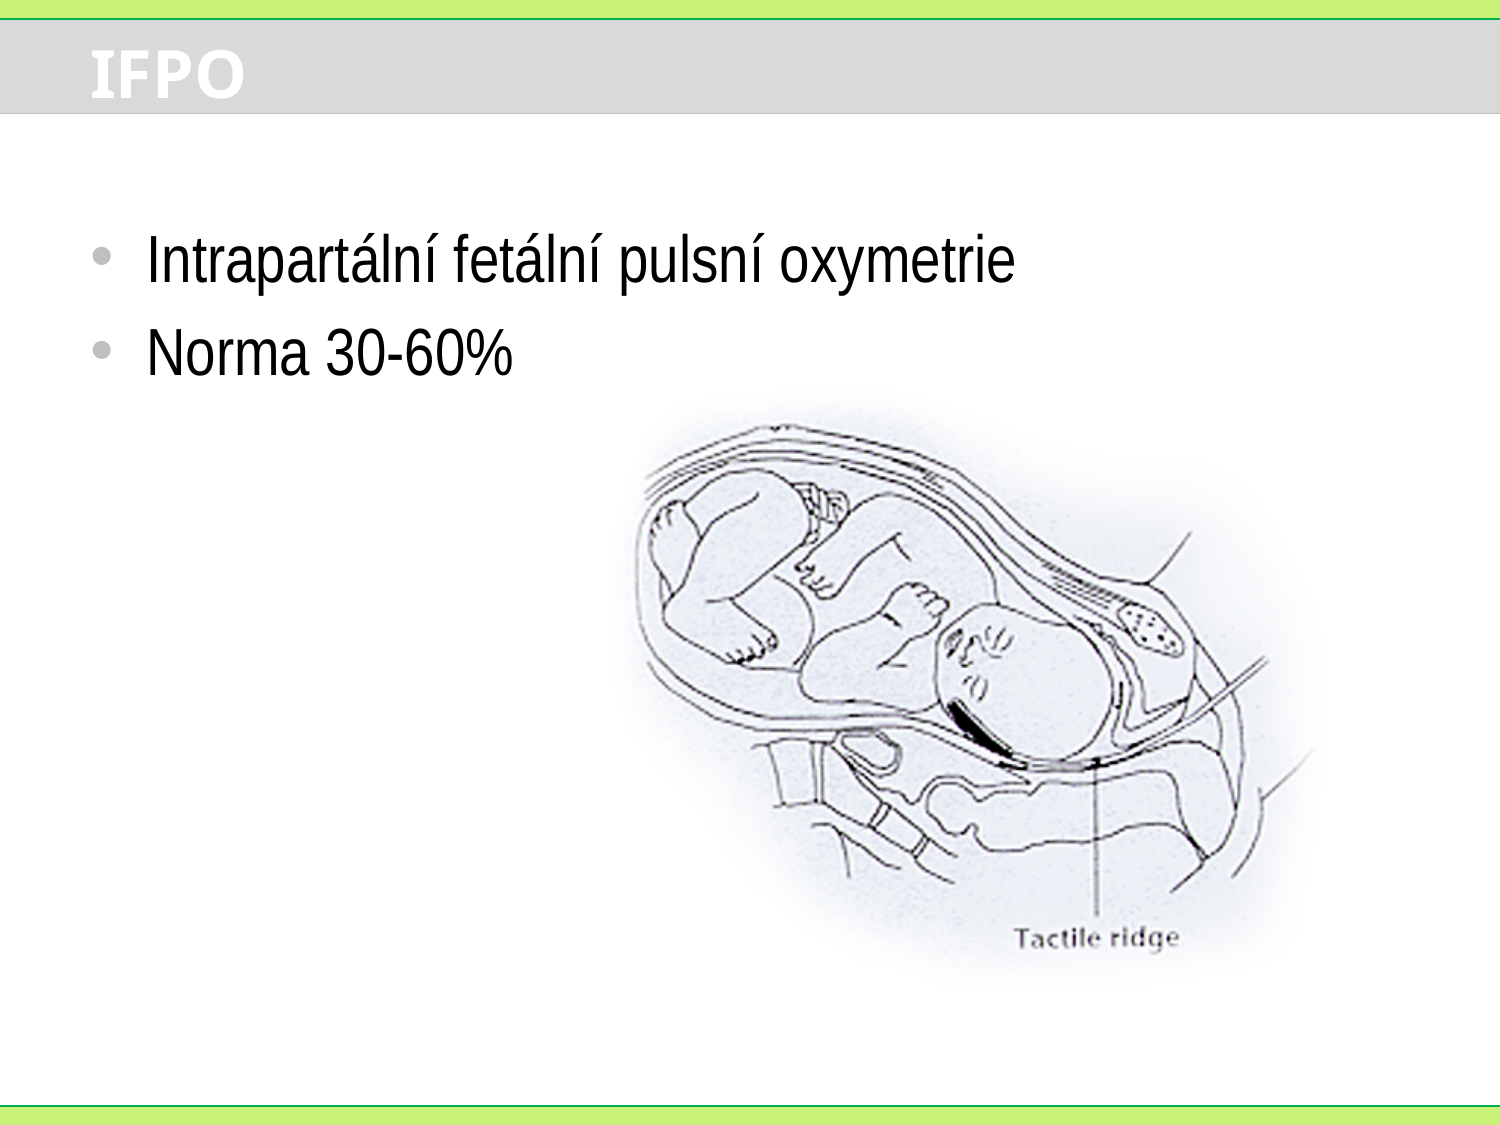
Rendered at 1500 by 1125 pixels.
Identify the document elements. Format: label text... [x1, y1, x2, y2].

title IFPO [75, 30, 1425, 114]
picture [596, 337, 1365, 1022]
list Intrapartální fetální pulsní oxymetrie Norma 30-60% [75, 208, 1425, 1035]
